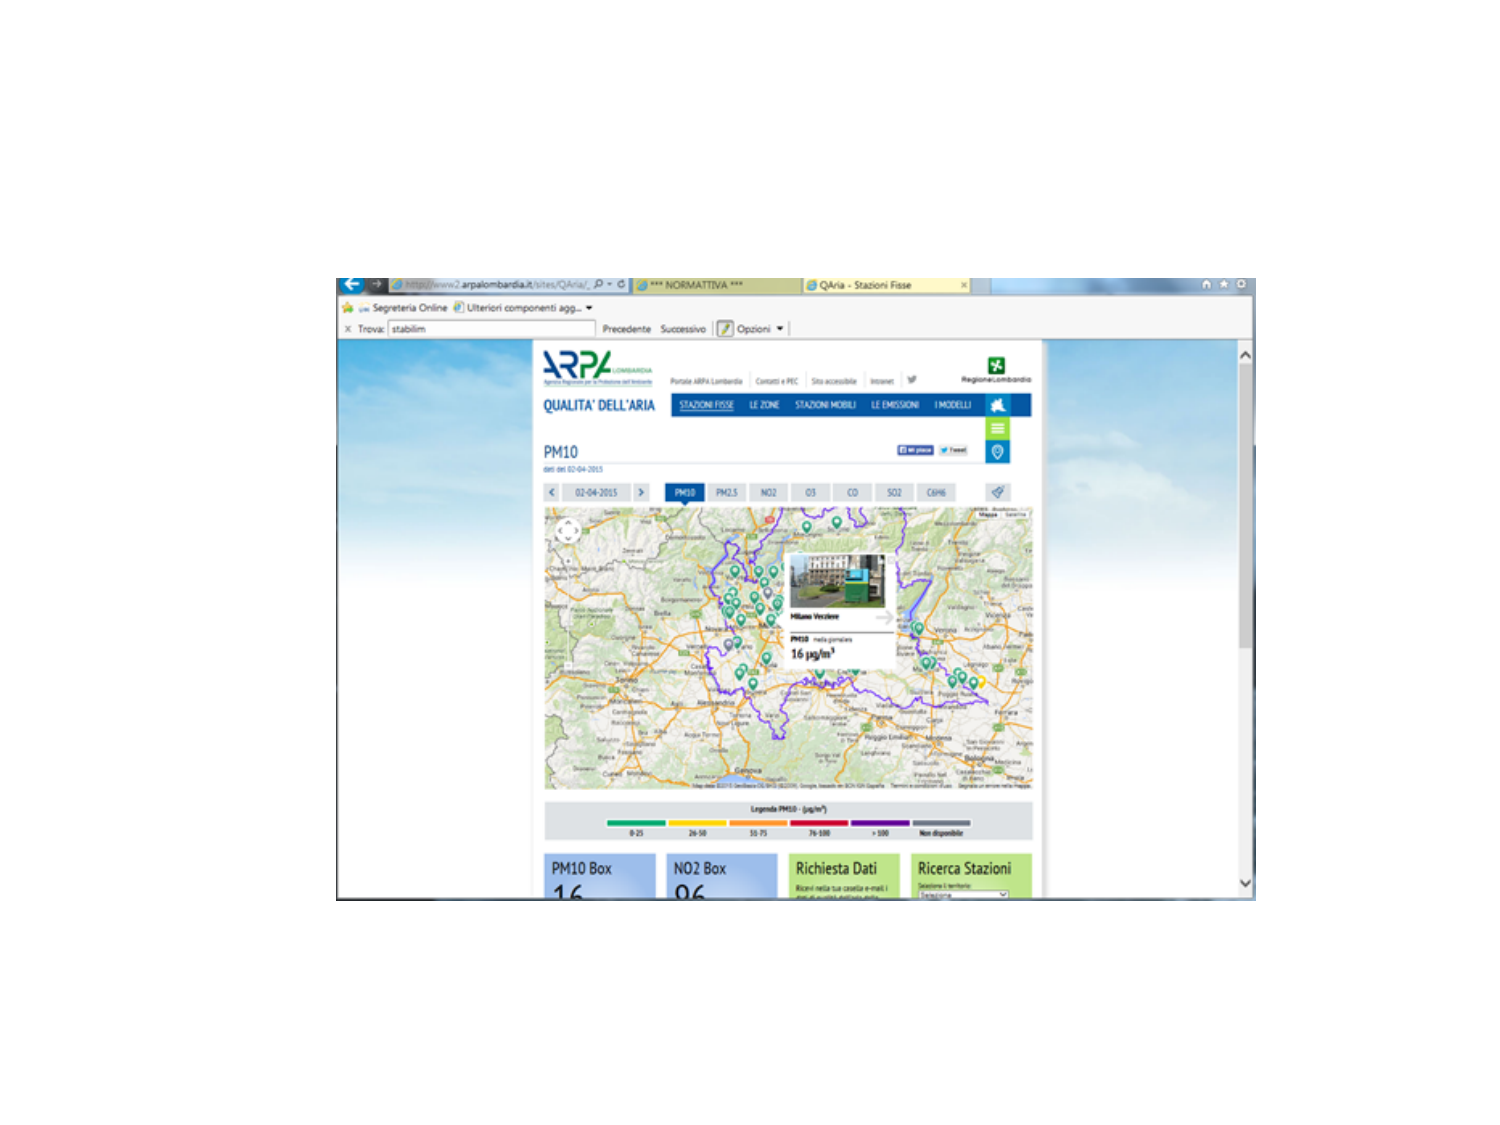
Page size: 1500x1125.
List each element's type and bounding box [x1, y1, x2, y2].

list [336, 278, 1257, 902]
